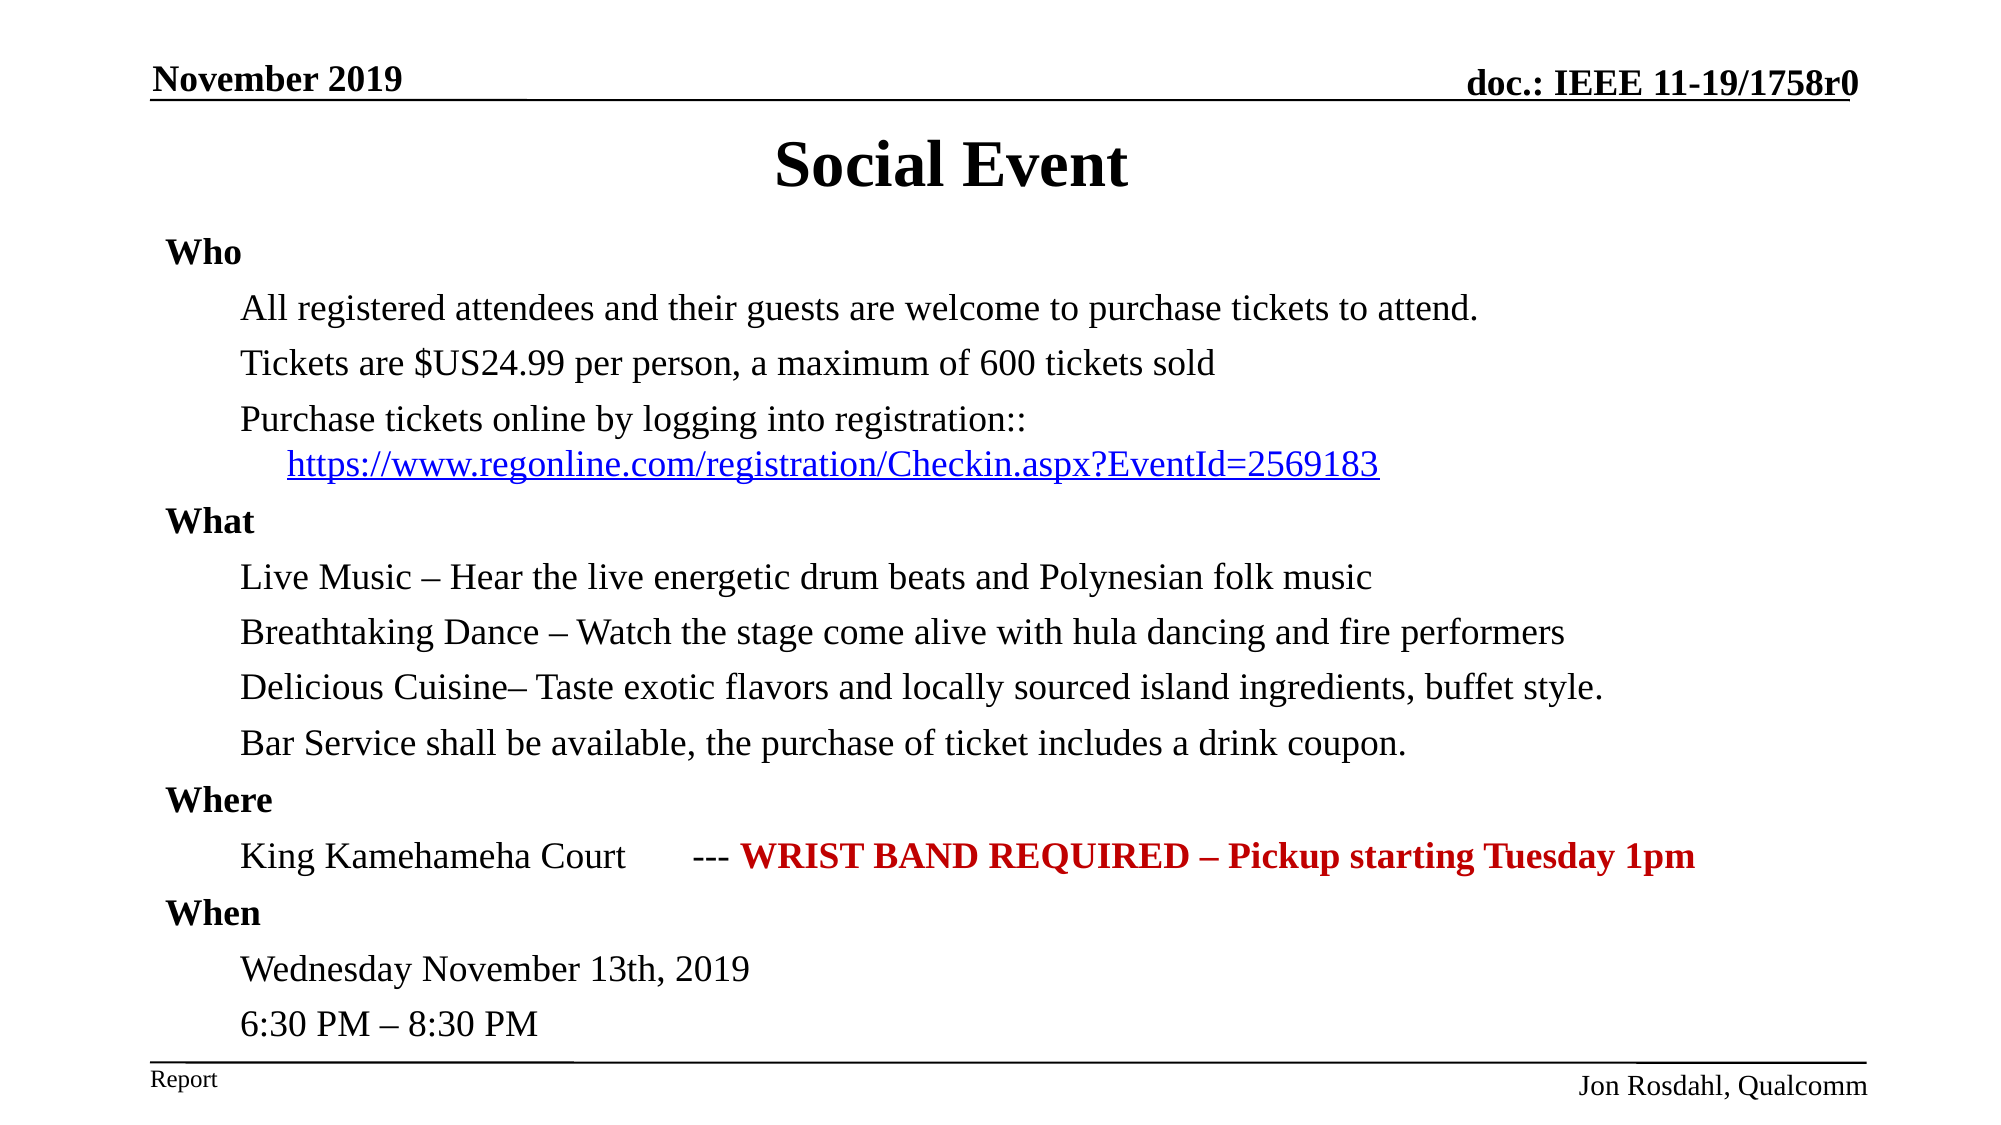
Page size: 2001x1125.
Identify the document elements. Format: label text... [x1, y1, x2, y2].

list Who All registered attendees and their guests are welcome to purchase tickets to attend. Tickets are $US24.99 per person, a maximum of 600 tickets sold Purchase tickets online by logging into registration:: https://www.regonline.com/registration/Checkin.aspx?EventId=2569183 What Live Music – Hear the live energetic drum beats and Polynesian folk music Breathtaking Dance – Watch the stage come alive with hula dancing and fire performers Delicious Cuisine– Taste exotic flavors and locally sourced island ingredients, buffet style. Bar Service shall be available, the purchase of ticket includes a drink coupon. Where King Kamehameha Court --- WRIST BAND REQUIRED – Pickup starting Tuesday 1pm When Wednesday November 13th, 2019 6:30 PM – 8:30 PM [149, 219, 1850, 1067]
title Social Event [149, 106, 1850, 215]
footer Jon Rosdahl, Qualcomm [1531, 1066, 1869, 1108]
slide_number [152, 54, 563, 100]
